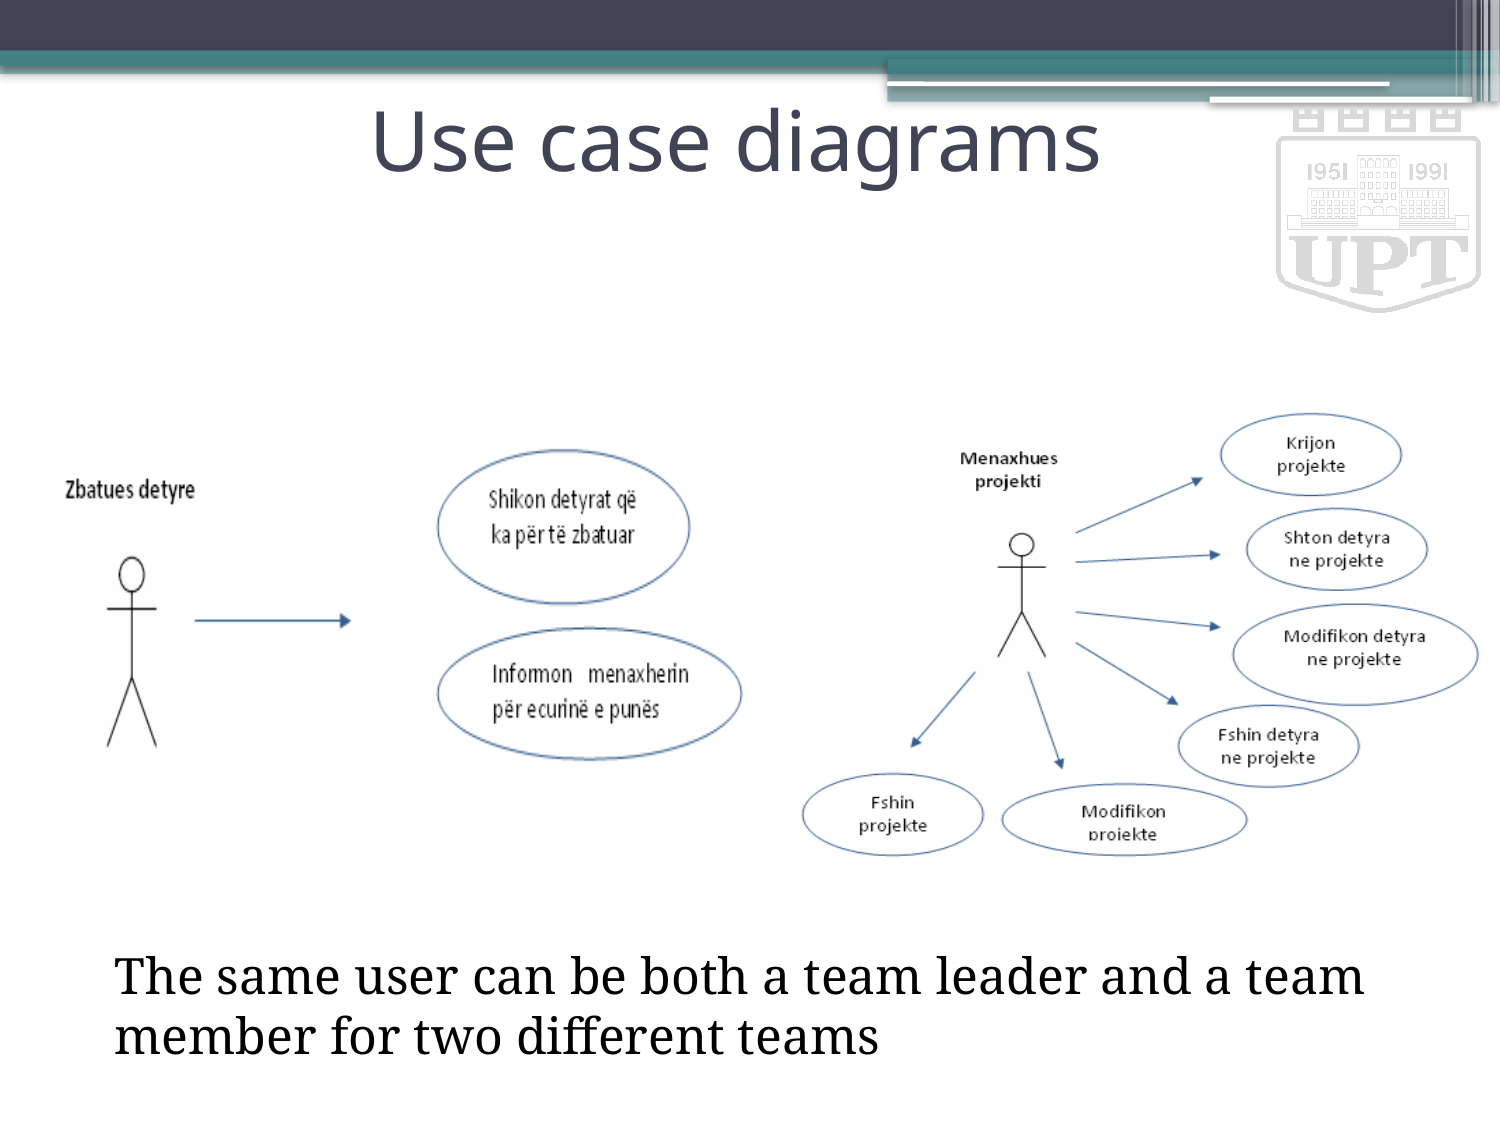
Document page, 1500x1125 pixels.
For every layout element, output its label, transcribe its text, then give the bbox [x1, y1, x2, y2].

picture [1274, 107, 1482, 315]
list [49, 436, 751, 825]
title Use case diagrams [61, 66, 1412, 212]
text_box The same user can be both a team leader and a team member for two different teams [99, 937, 1413, 1073]
picture [781, 399, 1482, 861]
